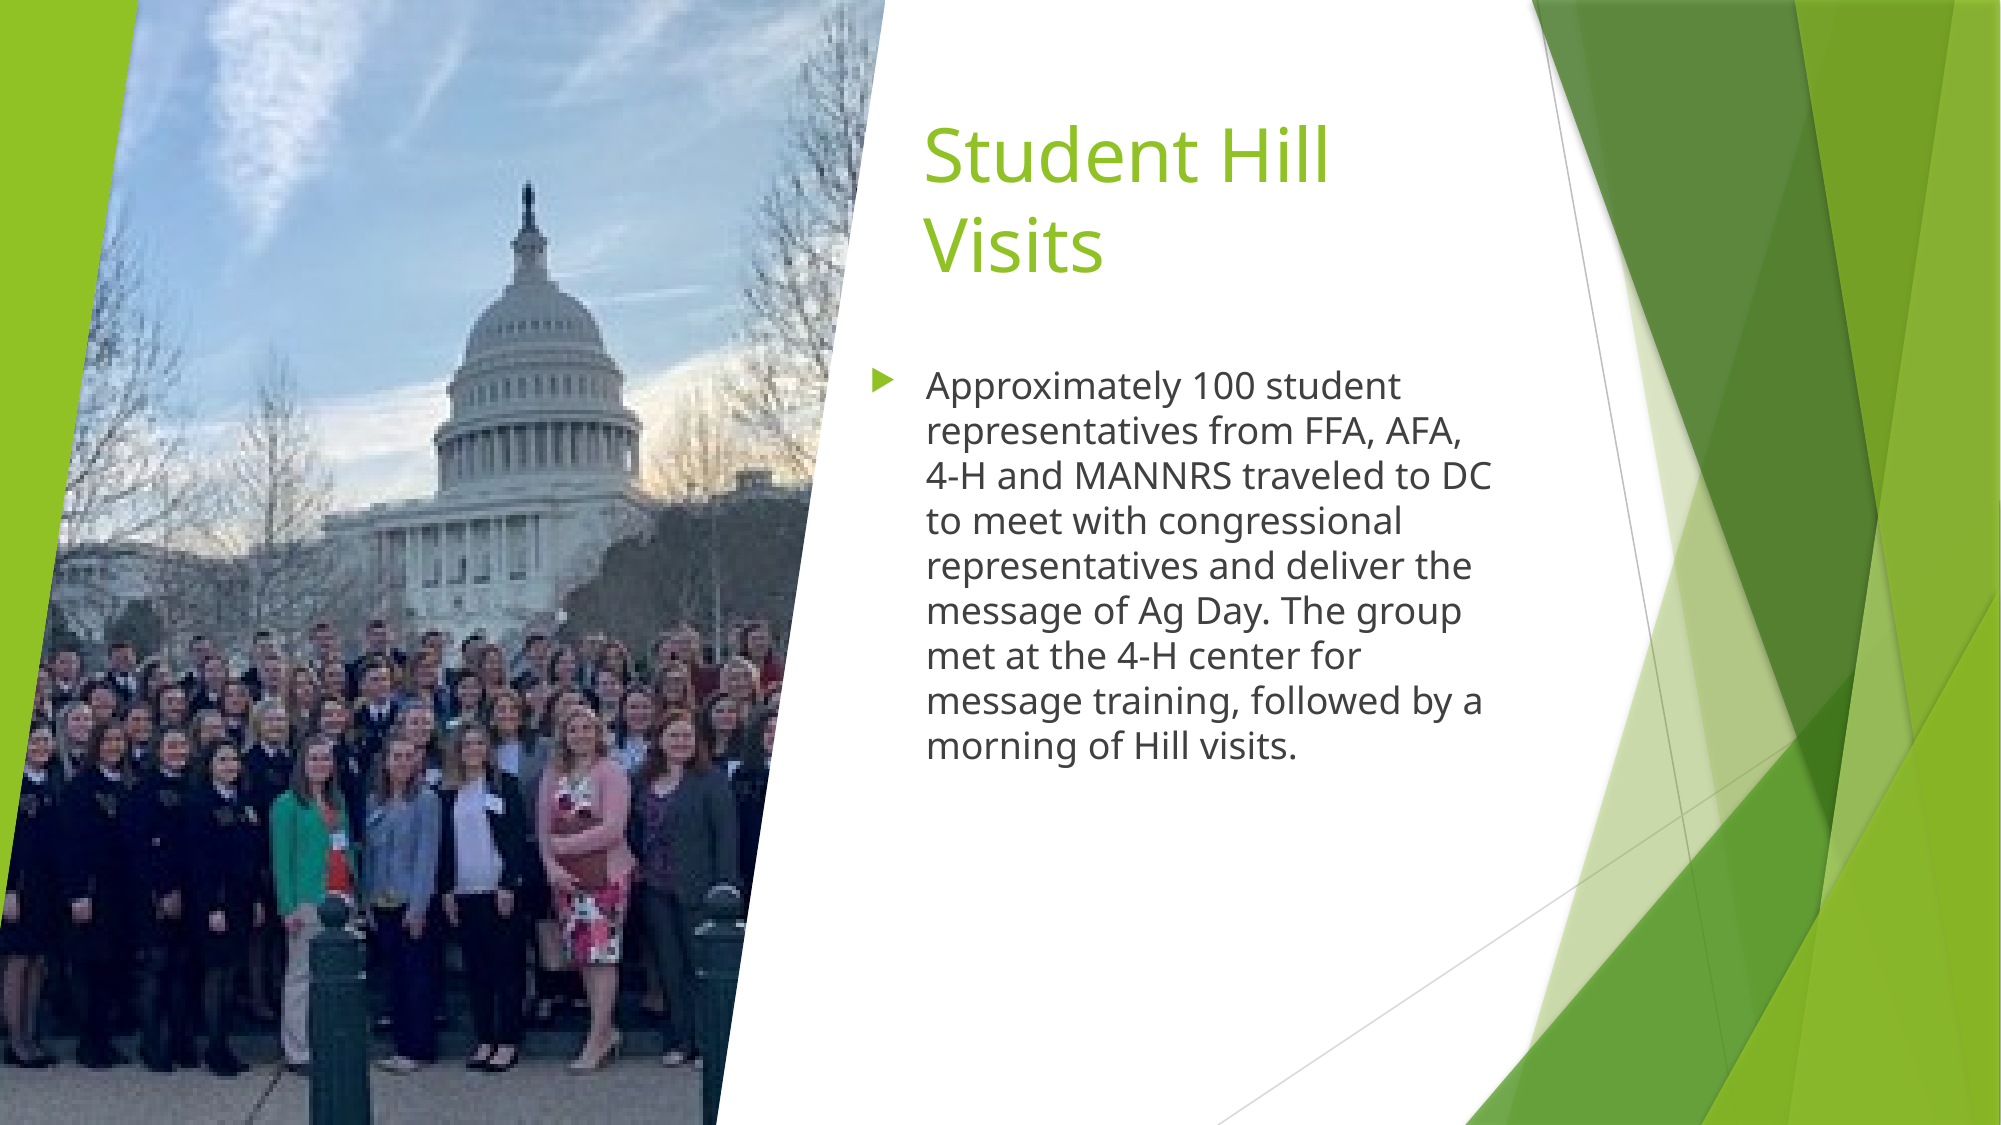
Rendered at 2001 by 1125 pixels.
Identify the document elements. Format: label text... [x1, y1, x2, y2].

list Approximately 100 student representatives from FFA, AFA, 4-H and MANNRS traveled to DC to meet with congressional representatives and deliver the message of Ag Day. The group met at the 4-H center for message training, followed by a morning of Hill visits. [890, 354, 1522, 992]
title Student Hill Visits [908, 99, 1522, 317]
picture [0, 0, 886, 1125]
